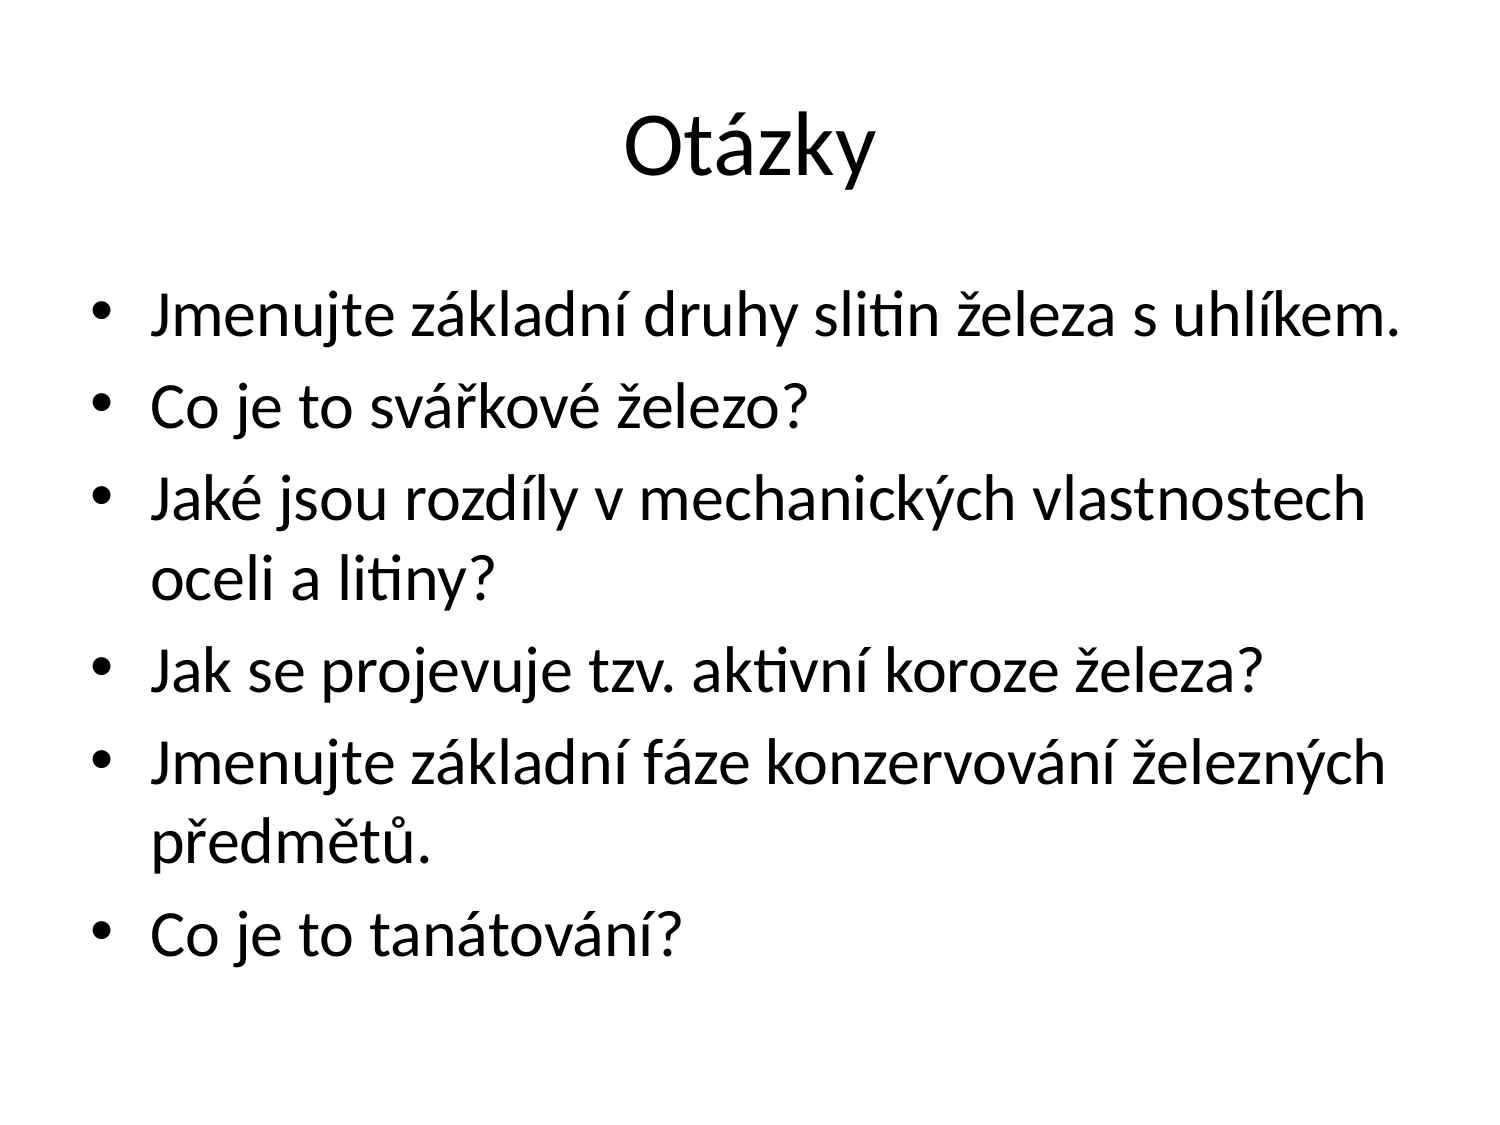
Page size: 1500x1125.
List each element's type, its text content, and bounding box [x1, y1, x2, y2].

list Jmenujte základní druhy slitin železa s uhlíkem. Co je to svářkové železo? Jaké jsou rozdíly v mechanických vlastnostech oceli a litiny? Jak se projevuje tzv. aktivní koroze železa? Jmenujte základní fáze konzervování železných předmětů. Co je to tanátování? [75, 262, 1425, 1005]
title Otázky [75, 45, 1425, 233]
